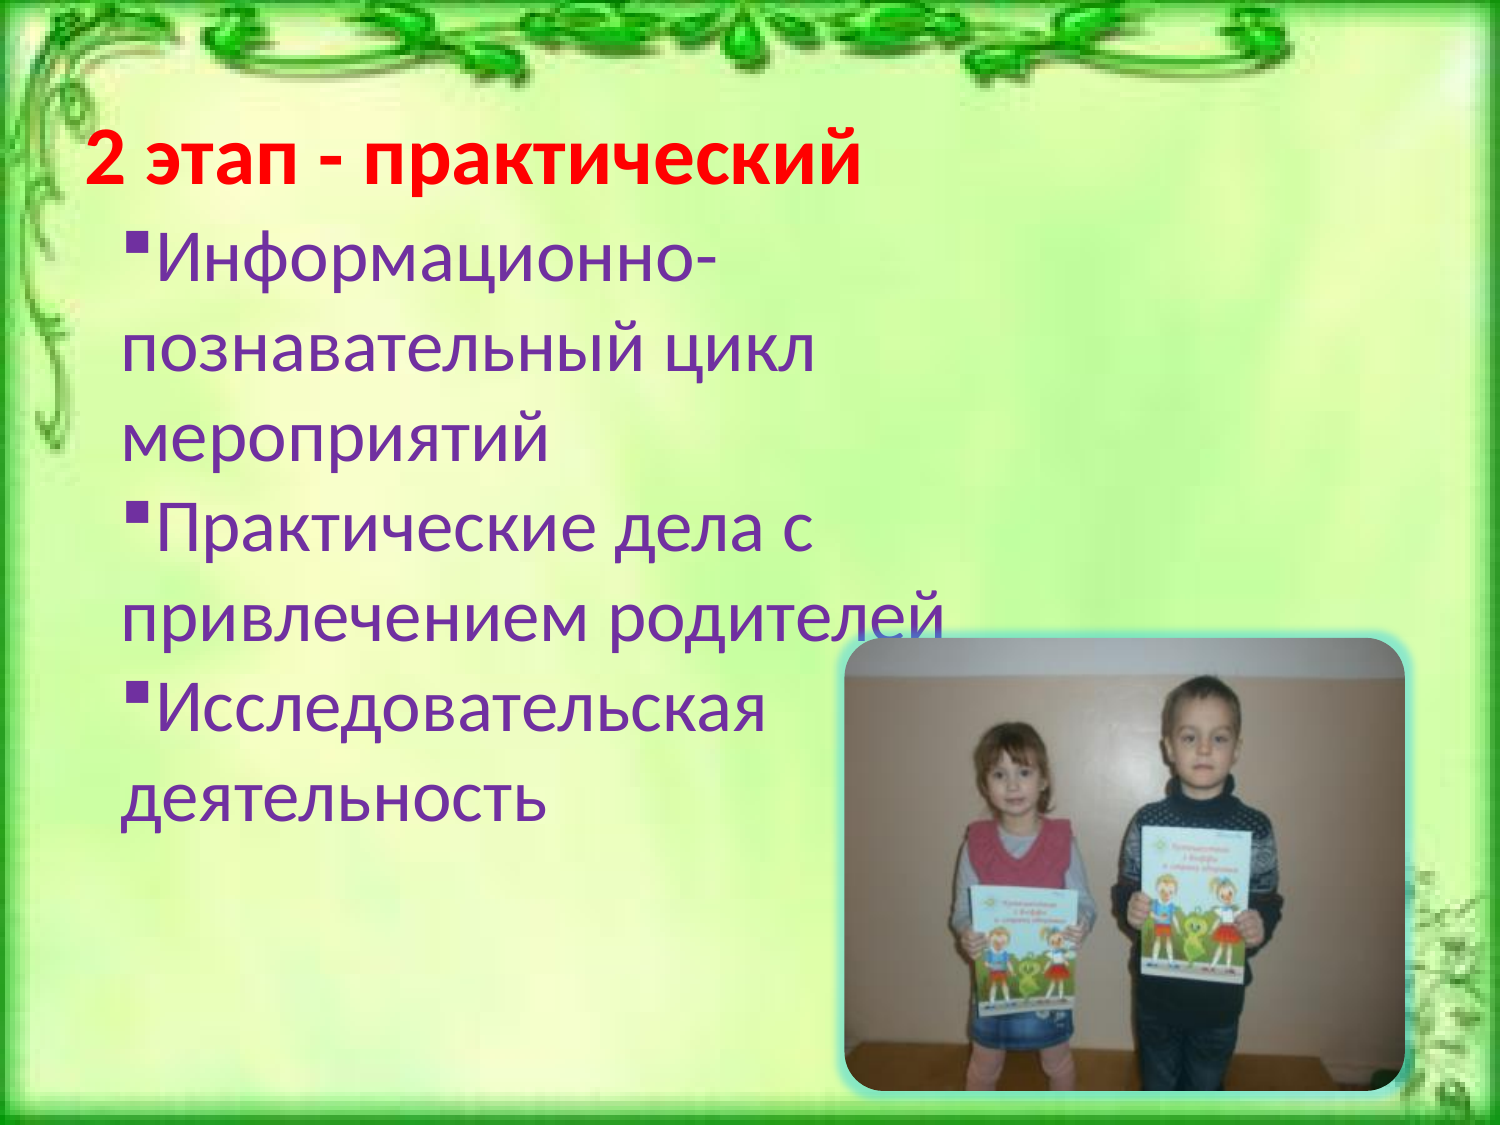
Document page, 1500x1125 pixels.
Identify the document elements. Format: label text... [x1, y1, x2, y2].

text_box Информационно- познавательный цикл мероприятий Практические дела с привлечением родителей Исследовательская деятельность [105, 199, 985, 844]
text_box 2 этап - практический [70, 93, 1102, 209]
picture [0, 0, 1500, 1125]
